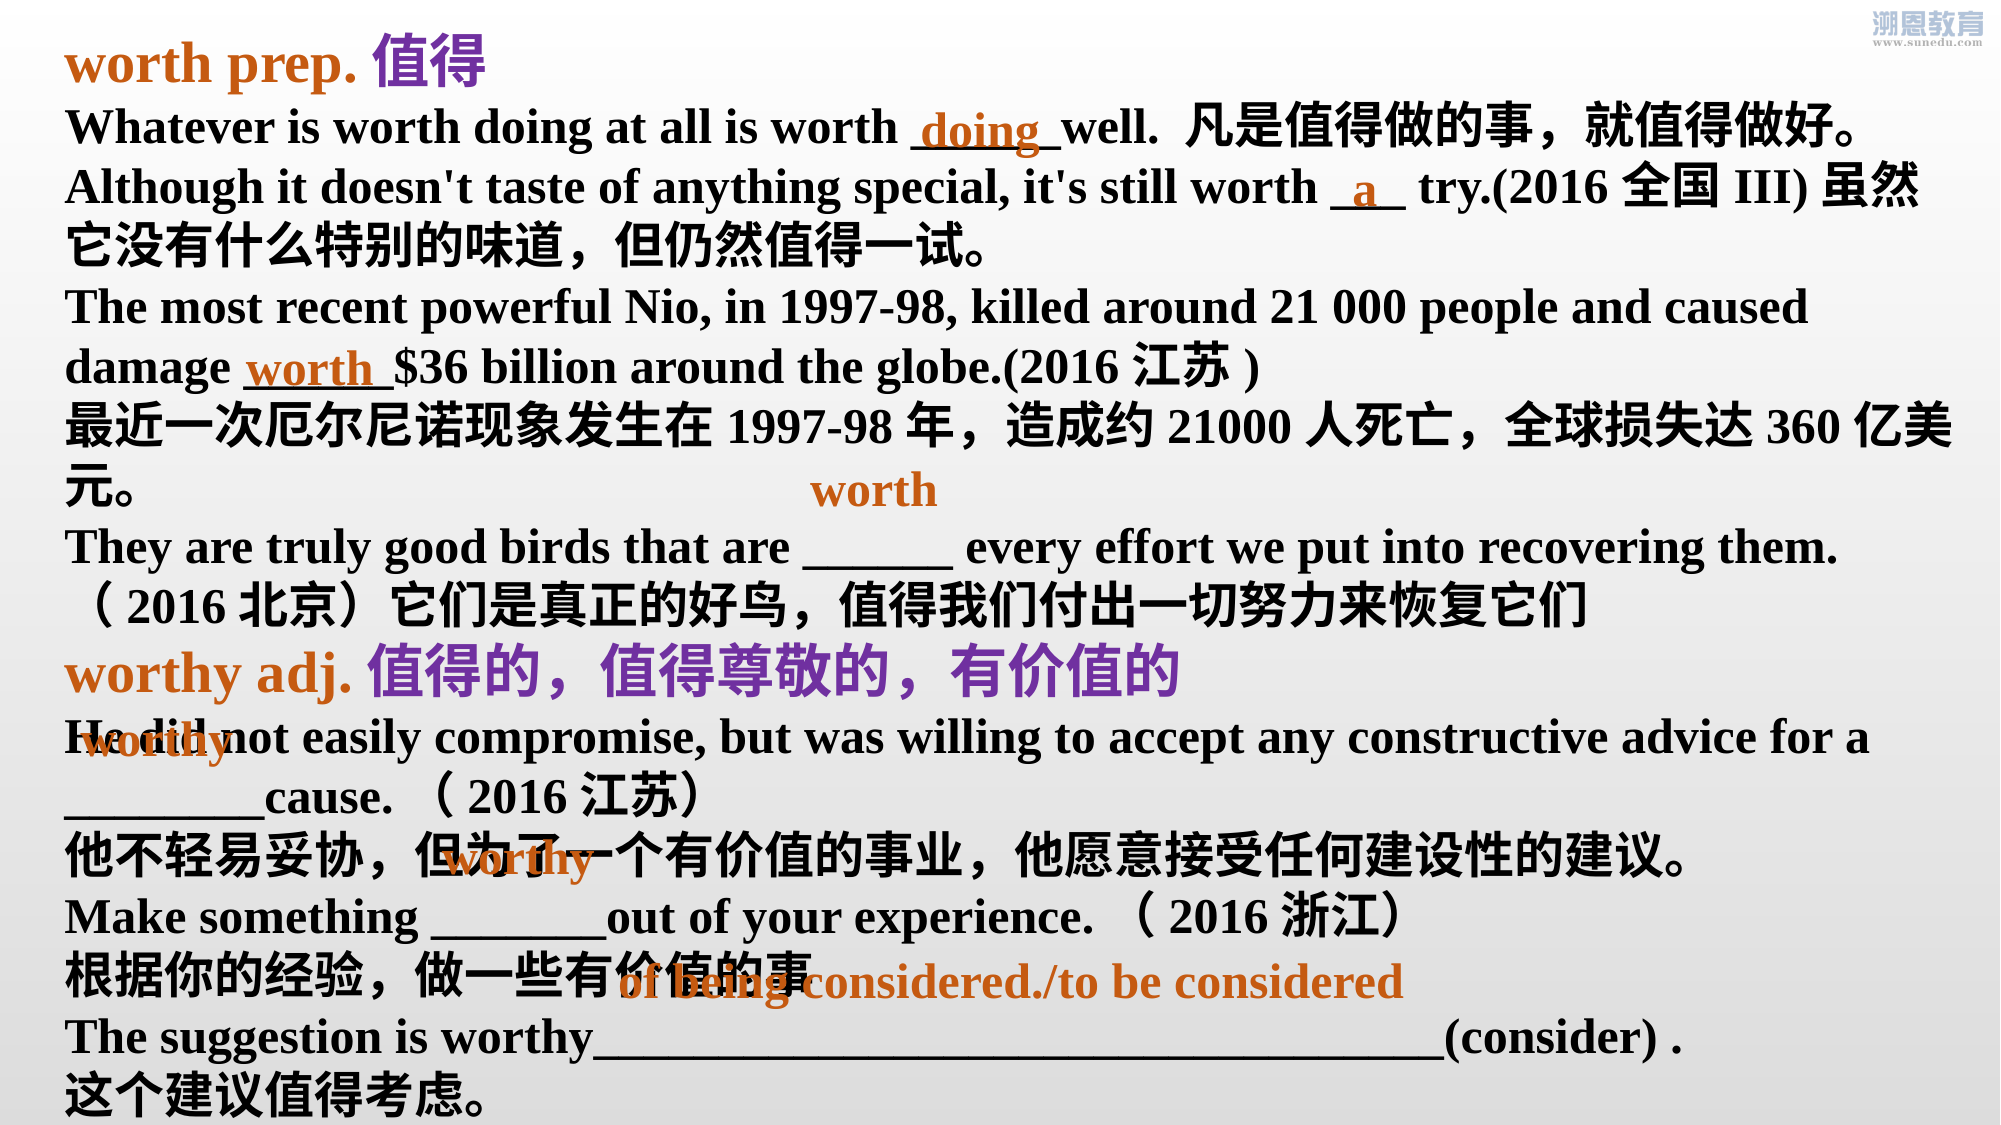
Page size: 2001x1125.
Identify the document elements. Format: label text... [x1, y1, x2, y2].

text_box of being considered./to be considered [603, 940, 1469, 1016]
picture [1872, 10, 1983, 46]
text_box worth prep.值得 Whatever is worth doing at all is worth ______well. 凡是值得做的事，就值得做好。 Although it doesn't taste of anything special, it's still worth ___ try.(2016全国III)虽然它没有什么特别的味道，但仍然值得一试。 The most recent powerful Nio, in 1997-98, killed around 21 000 people and caused damage ______$36 billion around the globe.(2016江苏) 最近一次厄尔尼诺现象发生在1997-98年，造成约21000人死亡，全球损失达360亿美元。 They are truly good birds that are ______ every effort we put into recovering them.（2016北京）它们是真正的好鸟，值得我们付出一切努力来恢复它们 worthy adj.值得的，值得尊敬的，有价值的 He did not easily compromise, but was willing to accept any constructive advice for a ________cause.（2016江苏） 他不轻易妥协，但为了一个有价值的事业，他愿意接受任何建设性的建议。 Make something _______out of your experience.（2016浙江） 根据你的经验，做一些有价值的事 The suggestion is worthy__________________________________(consider) . 这个建议值得考虑。 [13, 16, 1975, 1125]
text_box worthy [65, 698, 259, 774]
text_box worthy [427, 817, 616, 892]
text_box doing [905, 89, 1095, 165]
text_box a [1337, 148, 1422, 224]
text_box worth [231, 328, 408, 403]
text_box worth [795, 449, 958, 524]
